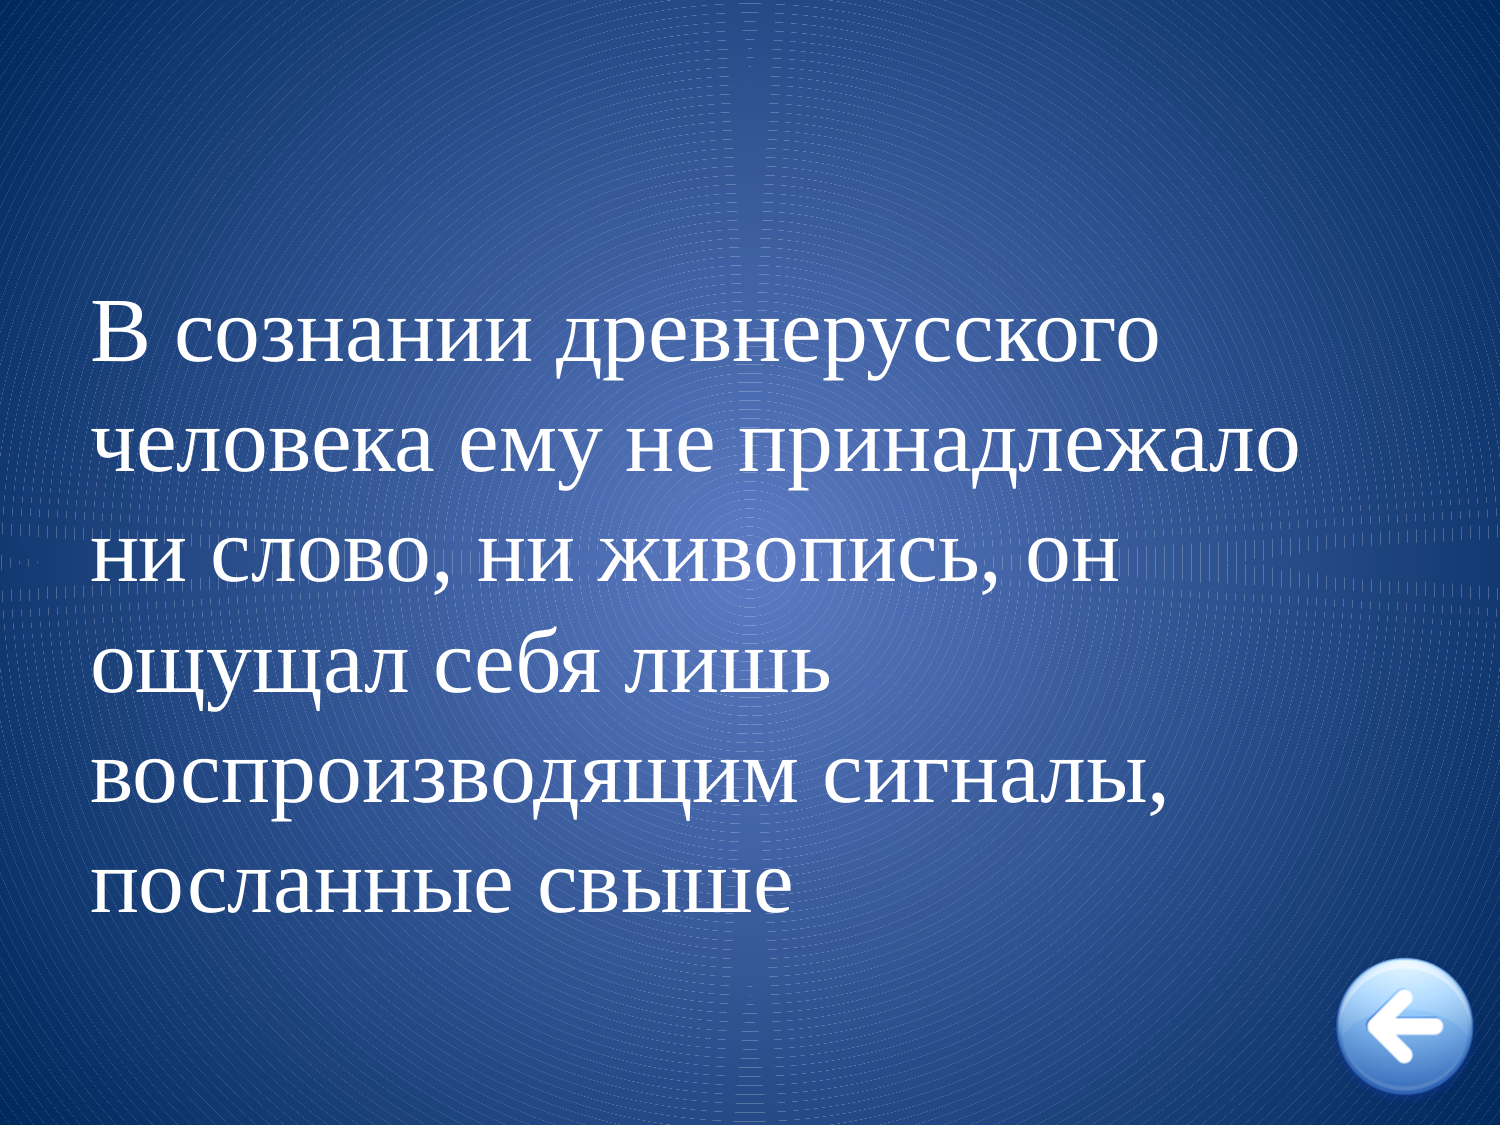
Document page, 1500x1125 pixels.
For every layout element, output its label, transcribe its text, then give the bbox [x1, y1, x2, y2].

list В сознании древнерусского человека ему не принадлежало ни слово, ни живопись, он ощущал себя лишь воспроизводящим сигналы, посланные свыше [75, 262, 1425, 1005]
picture [1328, 952, 1483, 1106]
